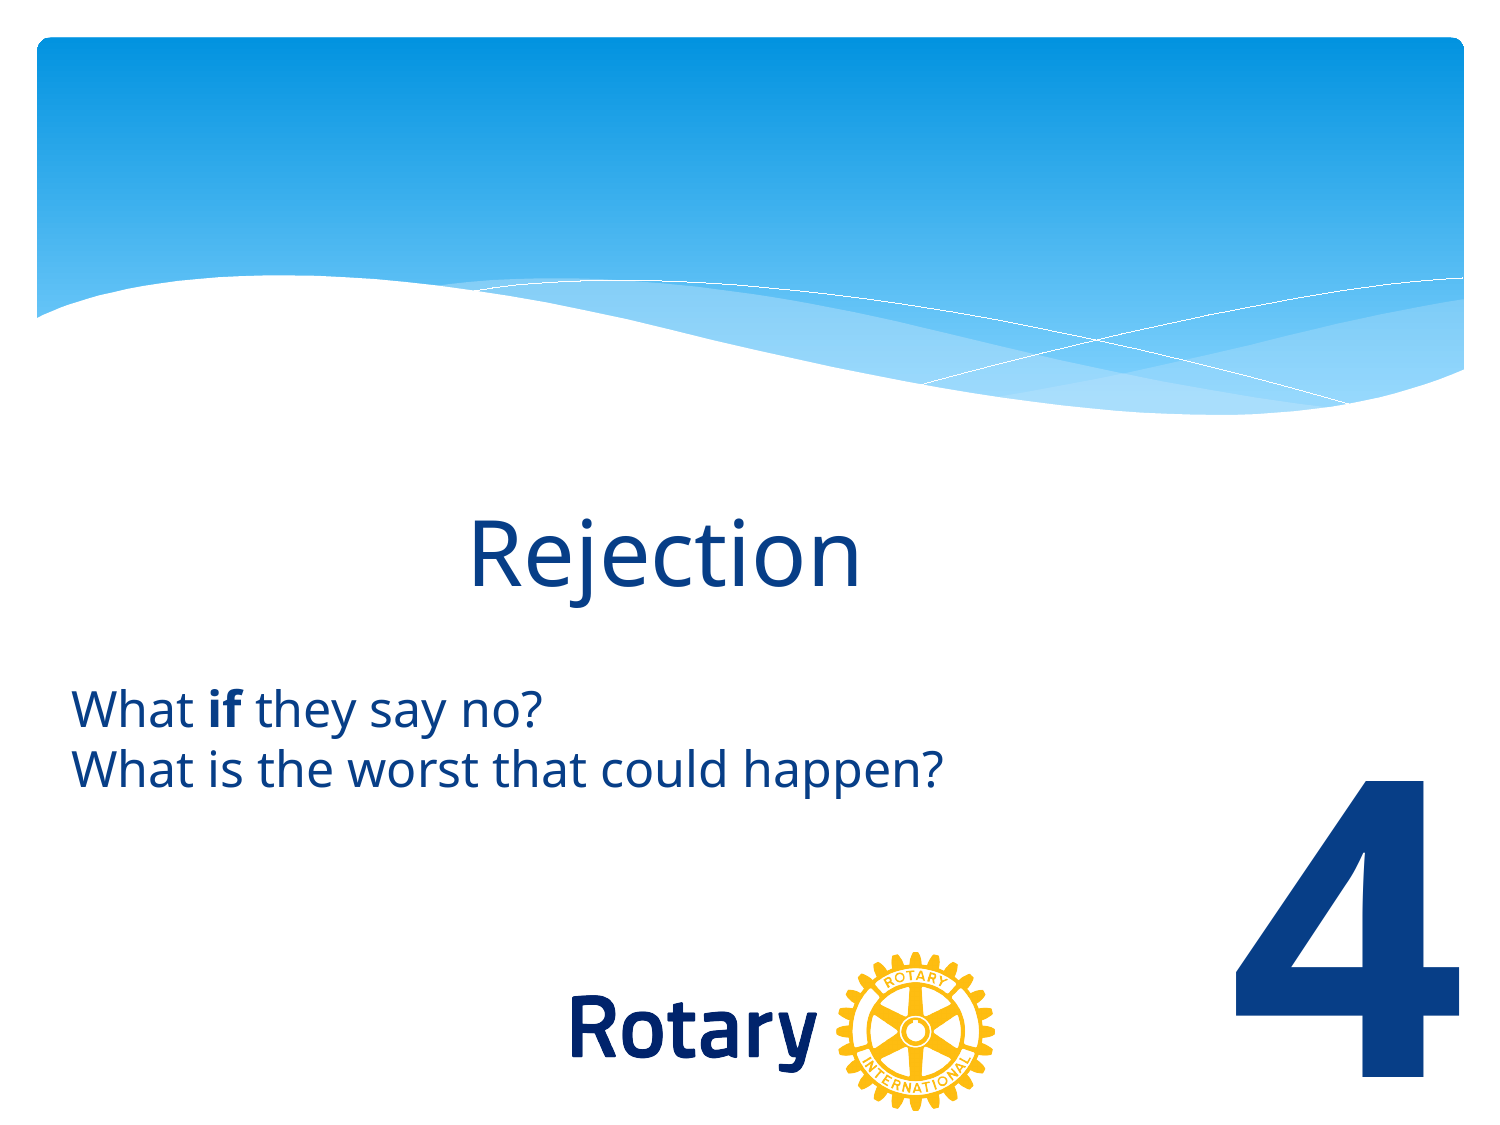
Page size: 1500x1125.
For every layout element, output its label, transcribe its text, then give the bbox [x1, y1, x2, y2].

text_box 4 [1222, 786, 1435, 1037]
picture [572, 952, 995, 1111]
list What if they say no? What is the worst that could happen? [50, 670, 1391, 846]
title Rejection [53, 456, 1279, 644]
